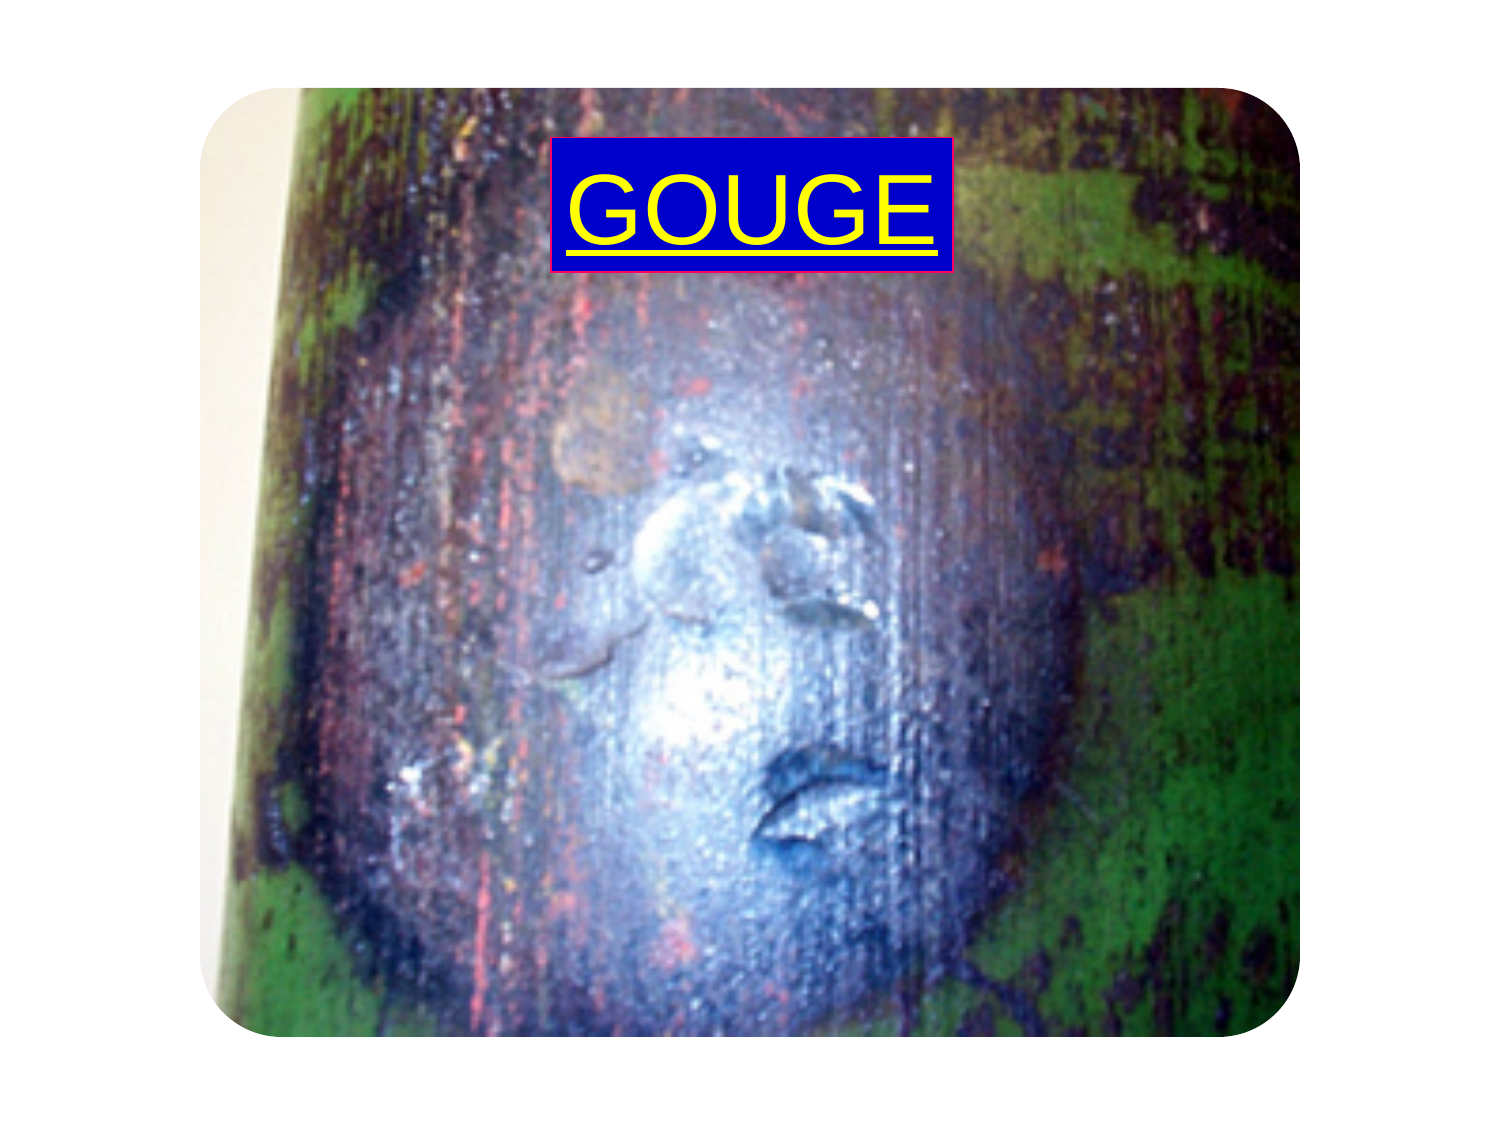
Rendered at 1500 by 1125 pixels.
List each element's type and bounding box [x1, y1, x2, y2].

picture [199, 87, 1301, 1038]
